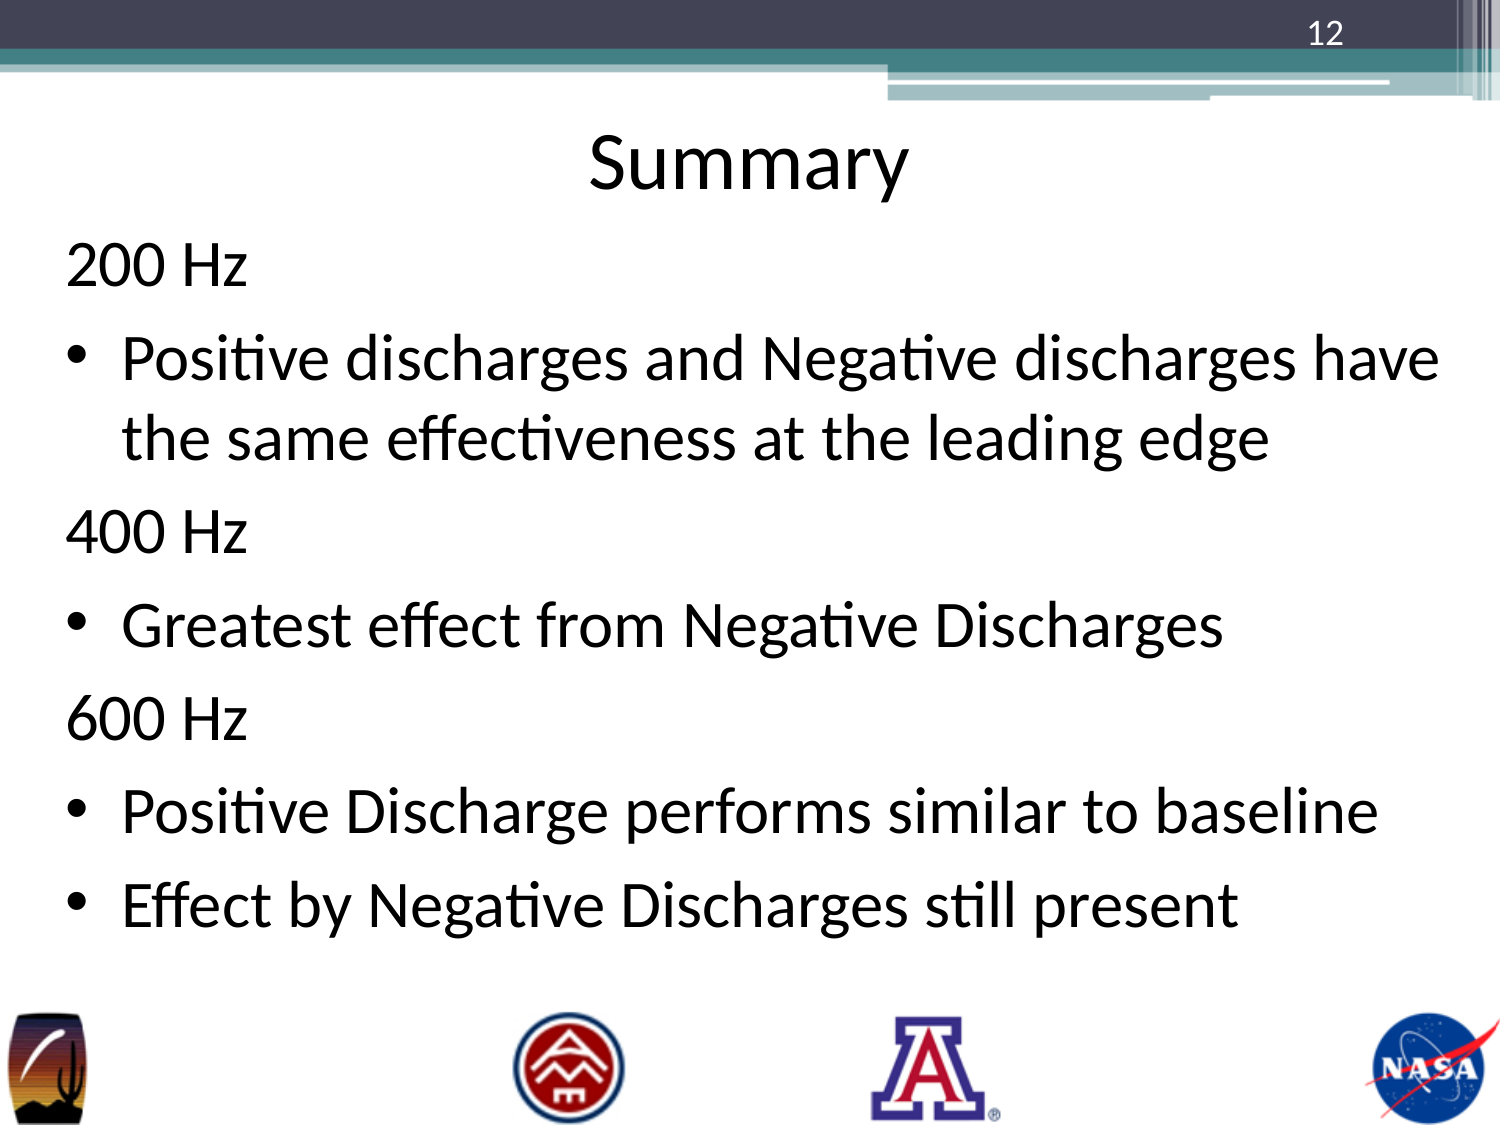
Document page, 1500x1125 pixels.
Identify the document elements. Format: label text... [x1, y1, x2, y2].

list 200 Hz Positive discharges and Negative discharges have the same effectiveness at the leading edge 400 Hz Greatest effect from Negative Discharges 600 Hz Positive Discharge performs similar to baseline Effect by Negative Discharges still present [50, 212, 1463, 993]
slide_number 12 [1149, 0, 1500, 60]
picture [0, 0, 1500, 1125]
title Summary [75, 62, 1425, 212]
